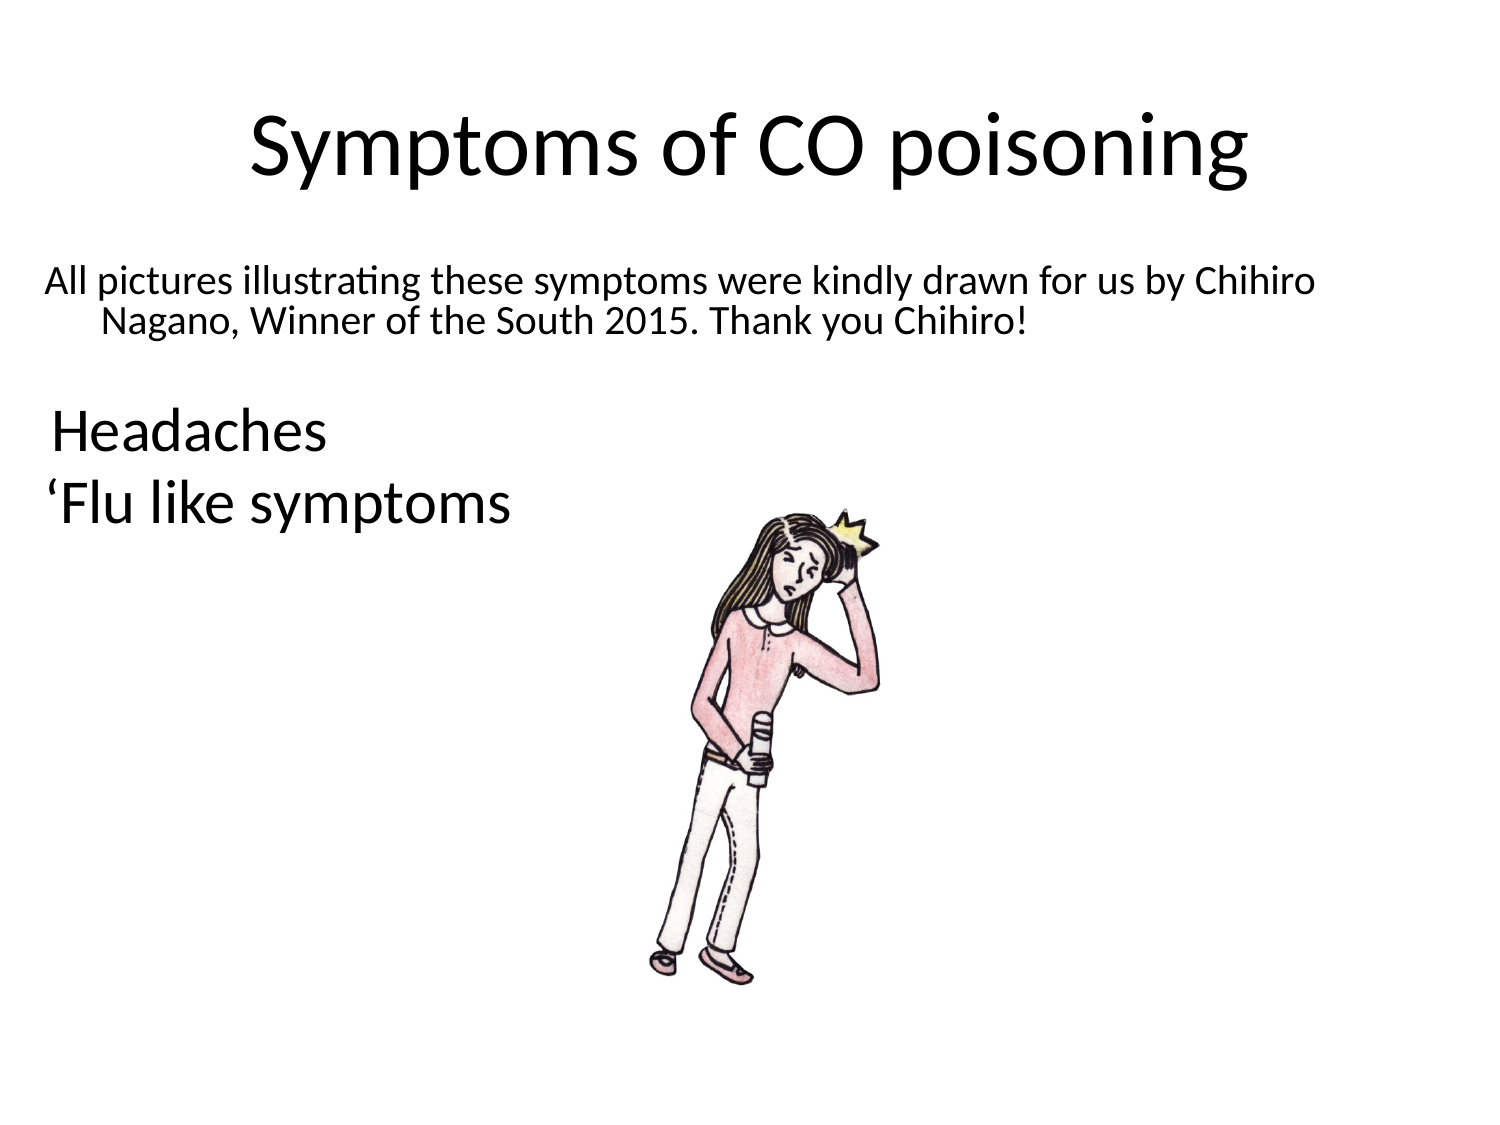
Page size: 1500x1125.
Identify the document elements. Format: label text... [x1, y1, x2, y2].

title Symptoms of CO poisoning [74, 44, 1426, 233]
picture [619, 491, 921, 1009]
list All pictures illustrating these symptoms were kindly drawn for us by Chihiro Nagano, Winner of the South 2015. Thank you Chihiro! Headaches ‘Flu like symptoms [29, 255, 1380, 999]
